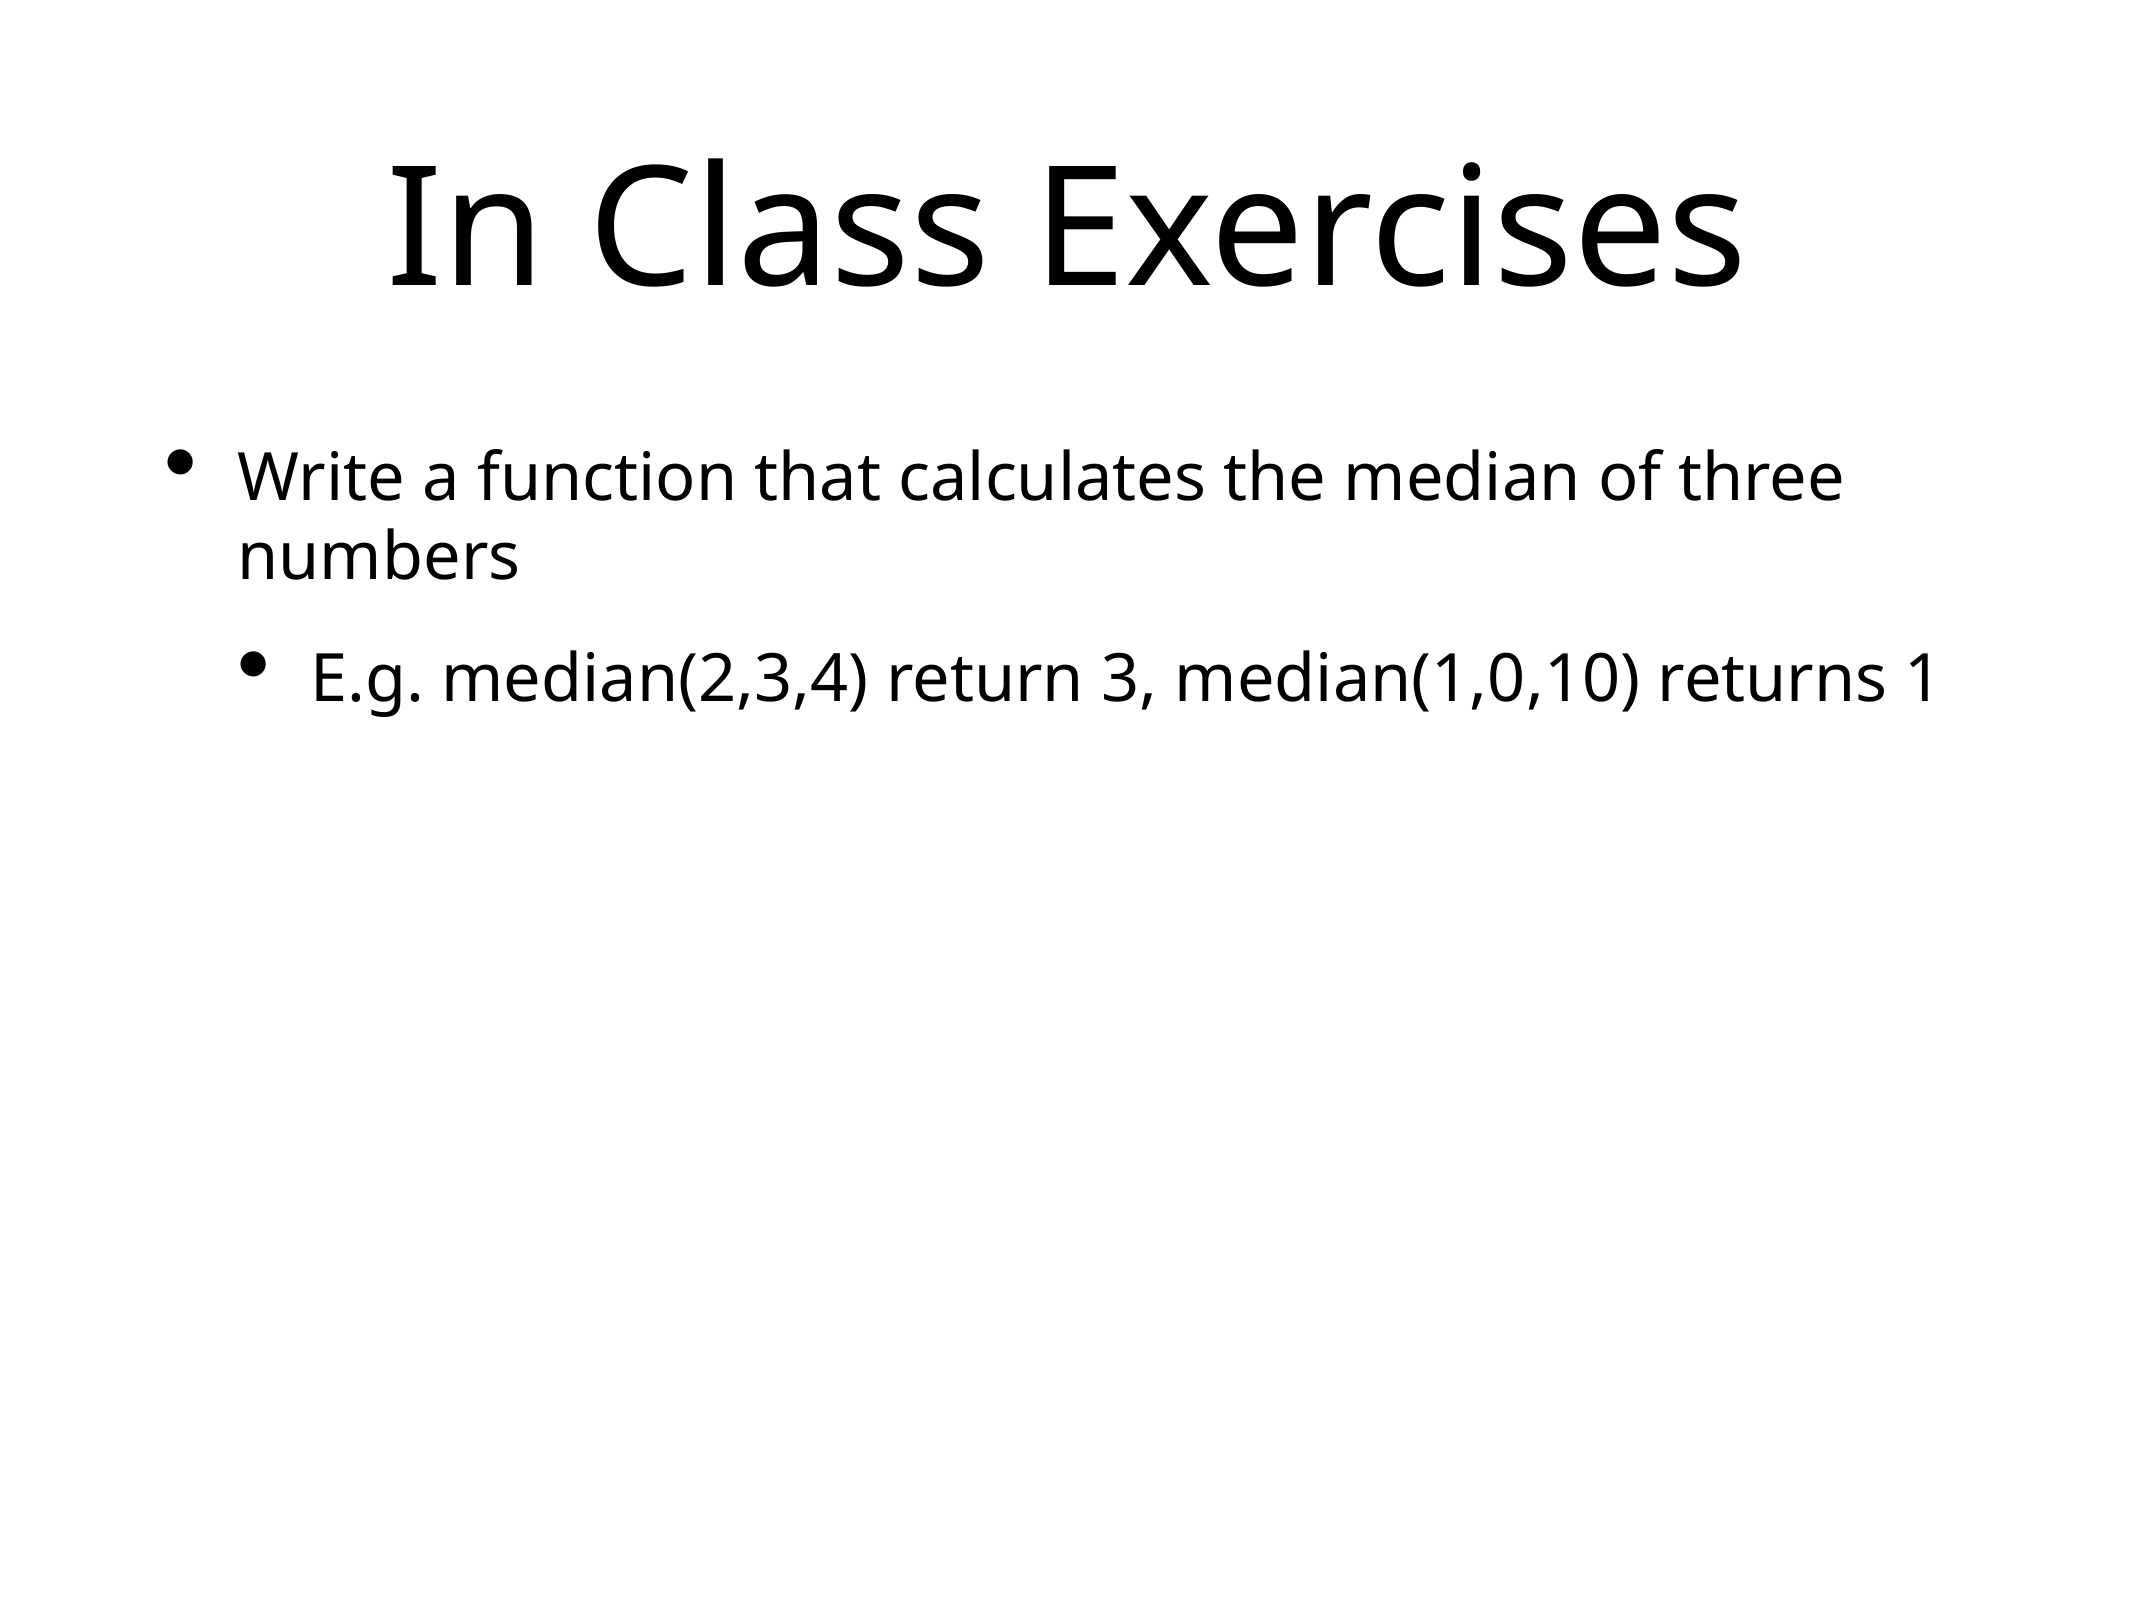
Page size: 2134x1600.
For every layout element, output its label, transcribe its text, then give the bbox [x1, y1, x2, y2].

list Write a function that calculates the median of three numbers E.g. median(2,3,4) return 3, median(1,0,10) returns 1 [155, 424, 1978, 1457]
title In Class Exercises [155, 41, 1978, 397]
